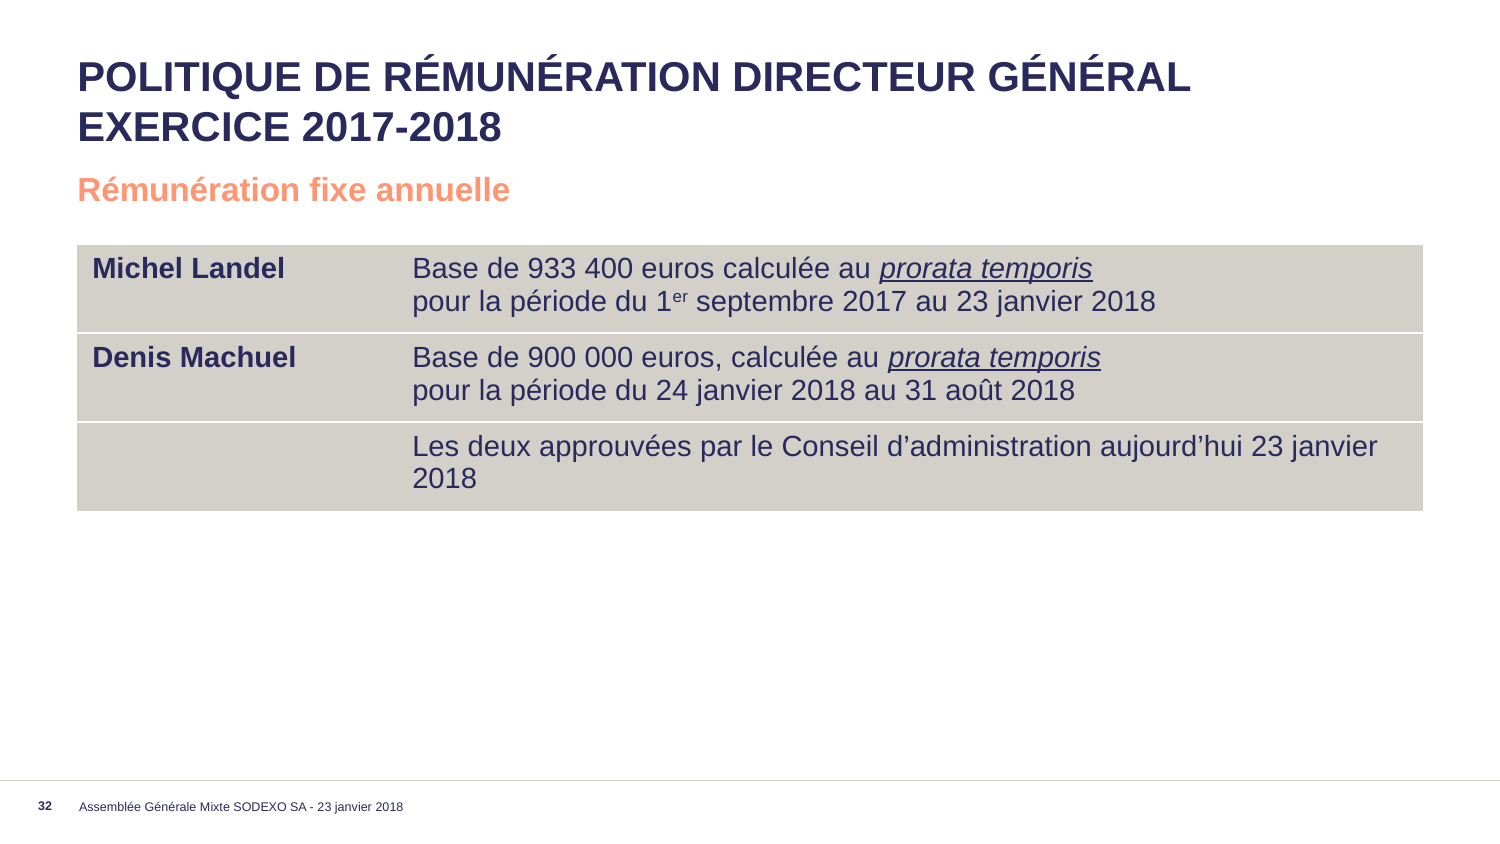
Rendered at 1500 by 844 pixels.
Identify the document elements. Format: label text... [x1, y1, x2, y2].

table_header Base de 933 400 euros calculée au prorata temporis pour la période du 1er septembre 2017 au 23 janvier 2018 [397, 245, 1423, 332]
title Politique de rémunération Directeur Général Exercice 2017-2018 [77, 49, 1424, 157]
text_box Rémunération fixe annuelle [77, 167, 1424, 221]
table_cell Les deux approuvées par le Conseil d’administration aujourd’hui 23 janvier 2018 [397, 423, 1423, 511]
table_cell Denis Machuel [77, 334, 397, 421]
text_box Assemblée Générale Mixte SODEXO SA - 23 janvier 2018 [79, 789, 652, 814]
slide_number 32 [13, 793, 53, 813]
table_header Michel Landel [77, 245, 397, 332]
table_cell Base de 900 000 euros, calculée au prorata temporis pour la période du 24 janvier 2018 au 31 août 2018 [397, 334, 1423, 421]
table_cell [77, 423, 397, 511]
